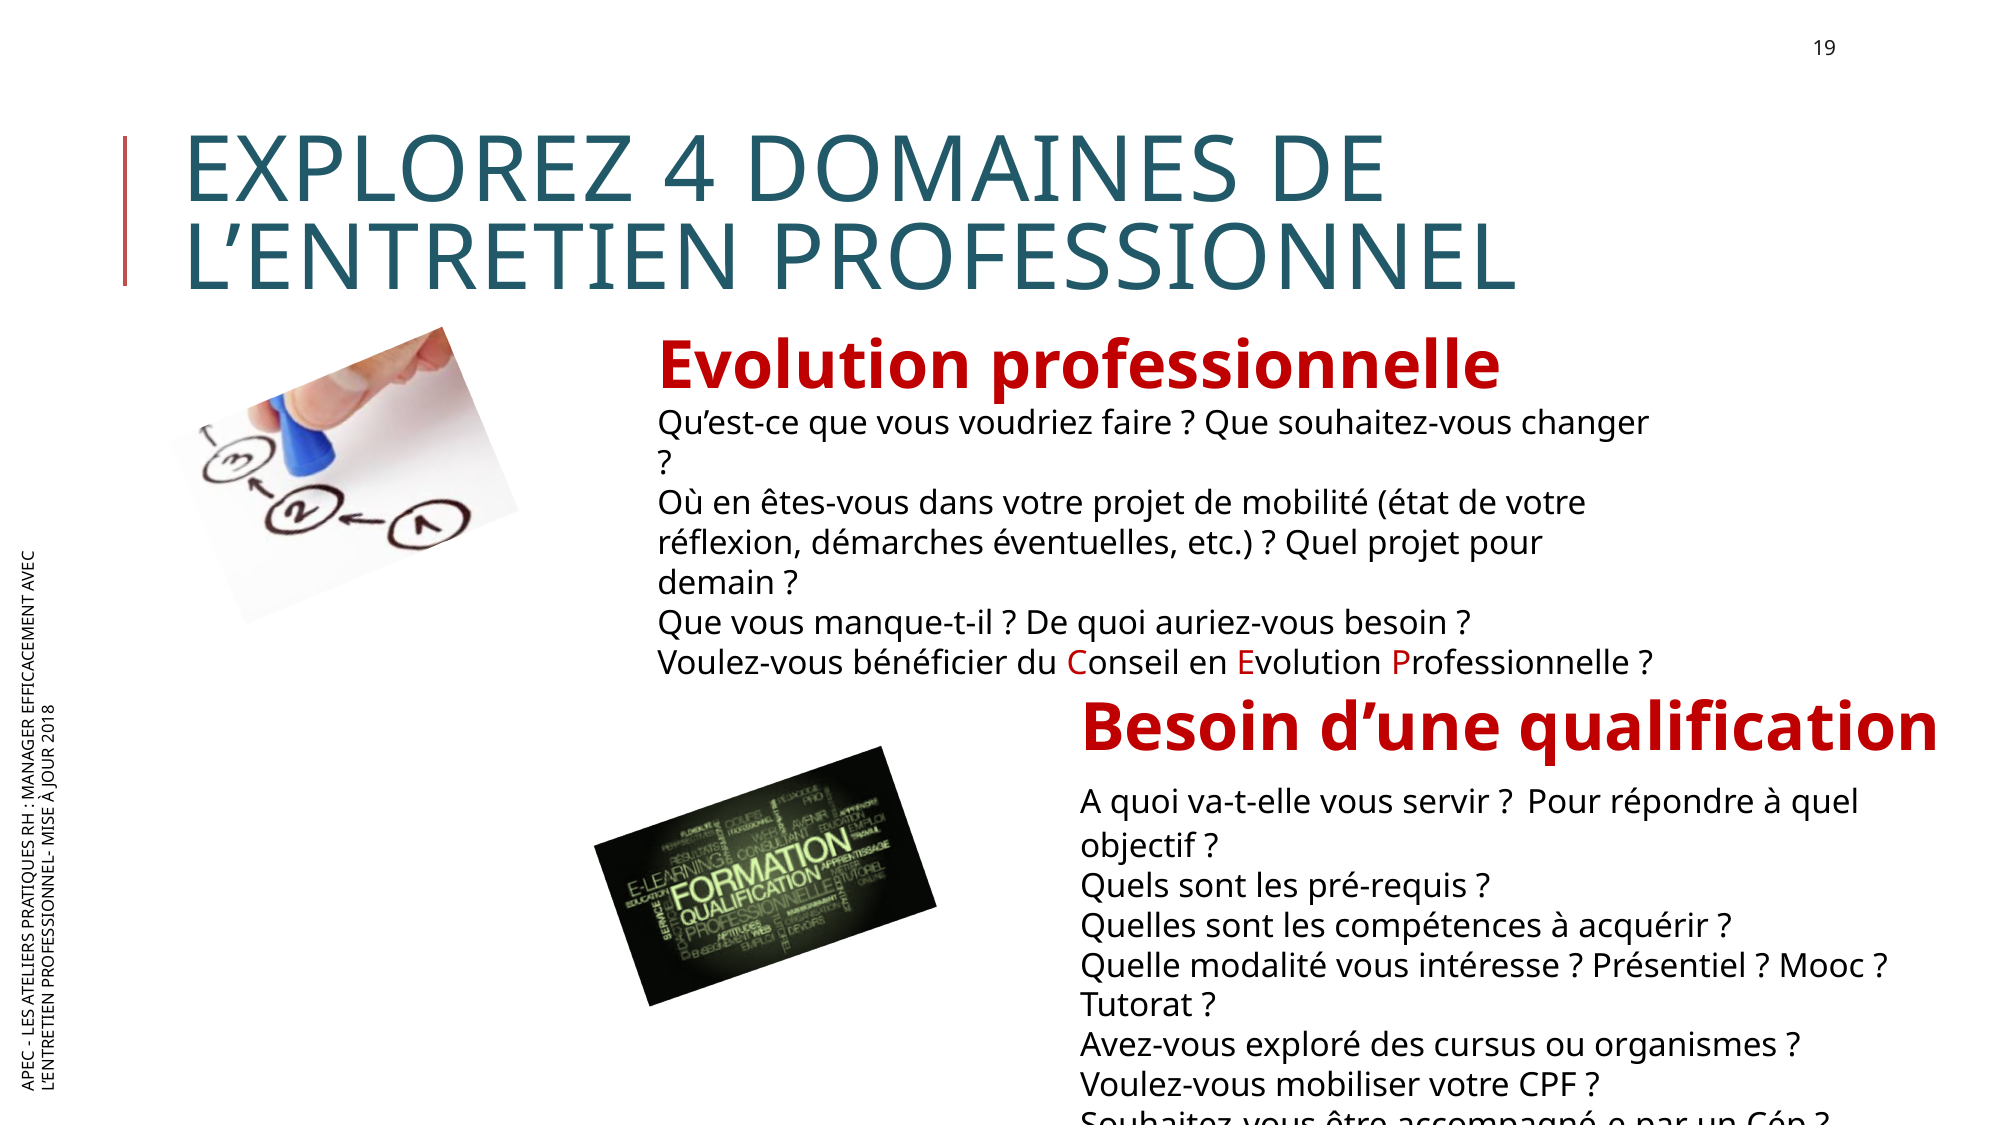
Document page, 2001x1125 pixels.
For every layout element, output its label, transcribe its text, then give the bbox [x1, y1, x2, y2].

title EXPLOREZ 4 domaines de l’entretien professionnel [168, 96, 1874, 342]
picture [170, 342, 518, 624]
picture [612, 790, 917, 962]
text_box Evolution professionnelle Qu’est-ce que vous voudriez faire ? Que souhaitez-vous changer ? Où en êtes-vous dans votre projet de mobilité (état de votre réflexion, démarches éventuelles, etc.) ? Quel projet pour demain ? Que vous manque-t-il ? De quoi auriez-vous besoin ? Voulez-vous bénéficier du Conseil en Evolution Professionnelle ? [642, 342, 1674, 689]
text_box Besoin d’une qualification A quoi va-t-elle vous servir ? Pour répondre à quel objectif ? Quels sont les pré-requis ? Quelles sont les compétences à acquérir ? Quelle modalité vous intéresse ? Présentiel ? Mooc ? Tutorat ? Avez-vous exploré des cursus ou organismes ? Voulez-vous mobiliser votre CPF ? Souhaitez-vous être accompagné-e par un Cép ? [1065, 676, 1958, 1125]
slide_number 19 [1797, 26, 1958, 72]
